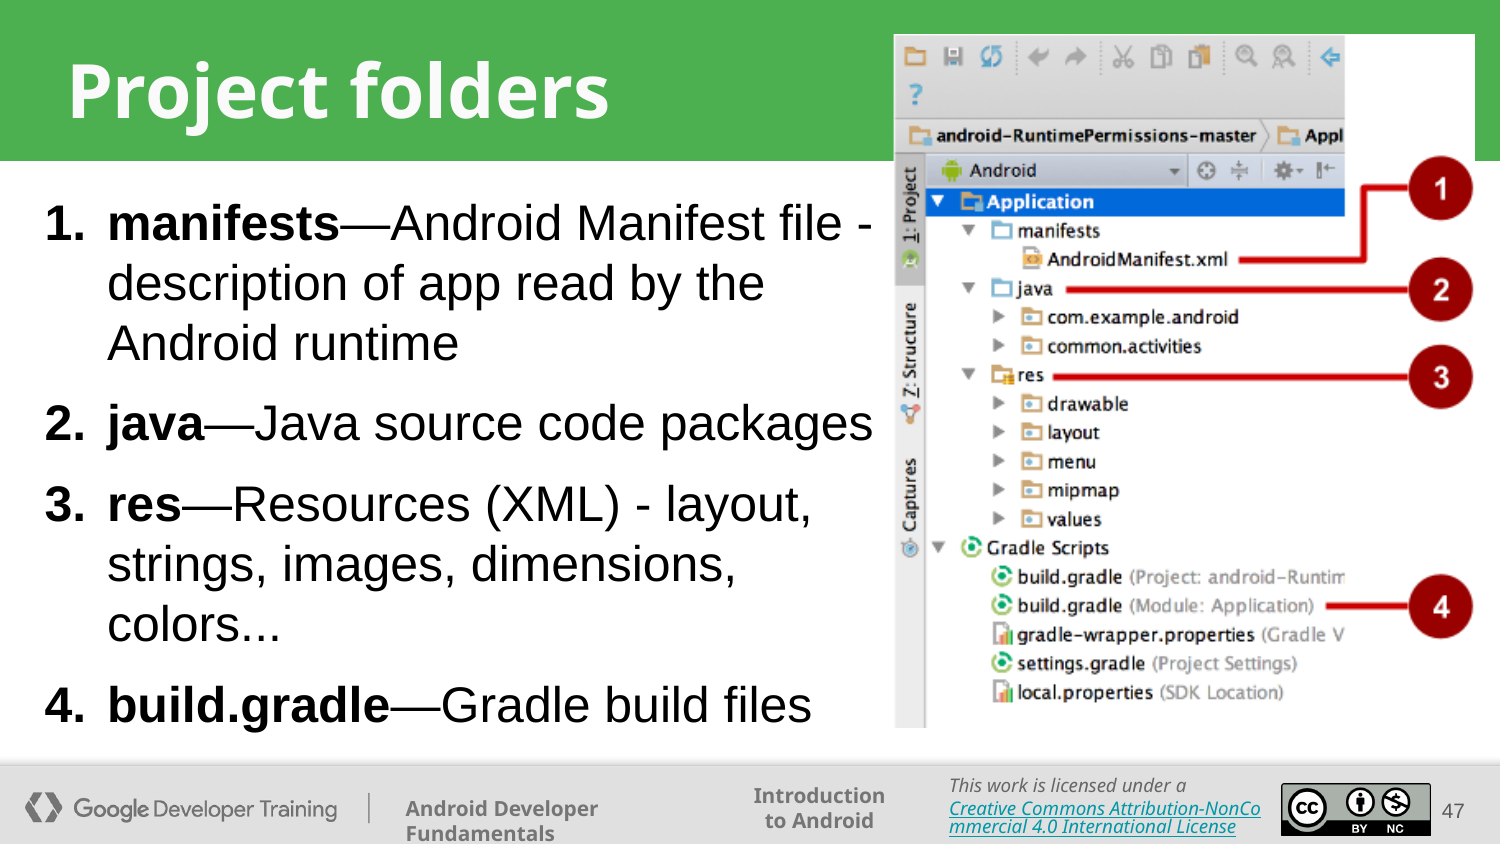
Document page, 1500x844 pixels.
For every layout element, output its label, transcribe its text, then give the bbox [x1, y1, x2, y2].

title Project folders [51, 28, 1449, 122]
picture [0, 34, 1500, 844]
slide_number 47 [1389, 777, 1480, 842]
text_box manifests—Android Manifest file - description of app read by the Android runtime java—Java source code packages res—Resources (XML) - layout, strings, images, dimensions, colors... build.gradle—Gradle build files [17, 174, 919, 751]
